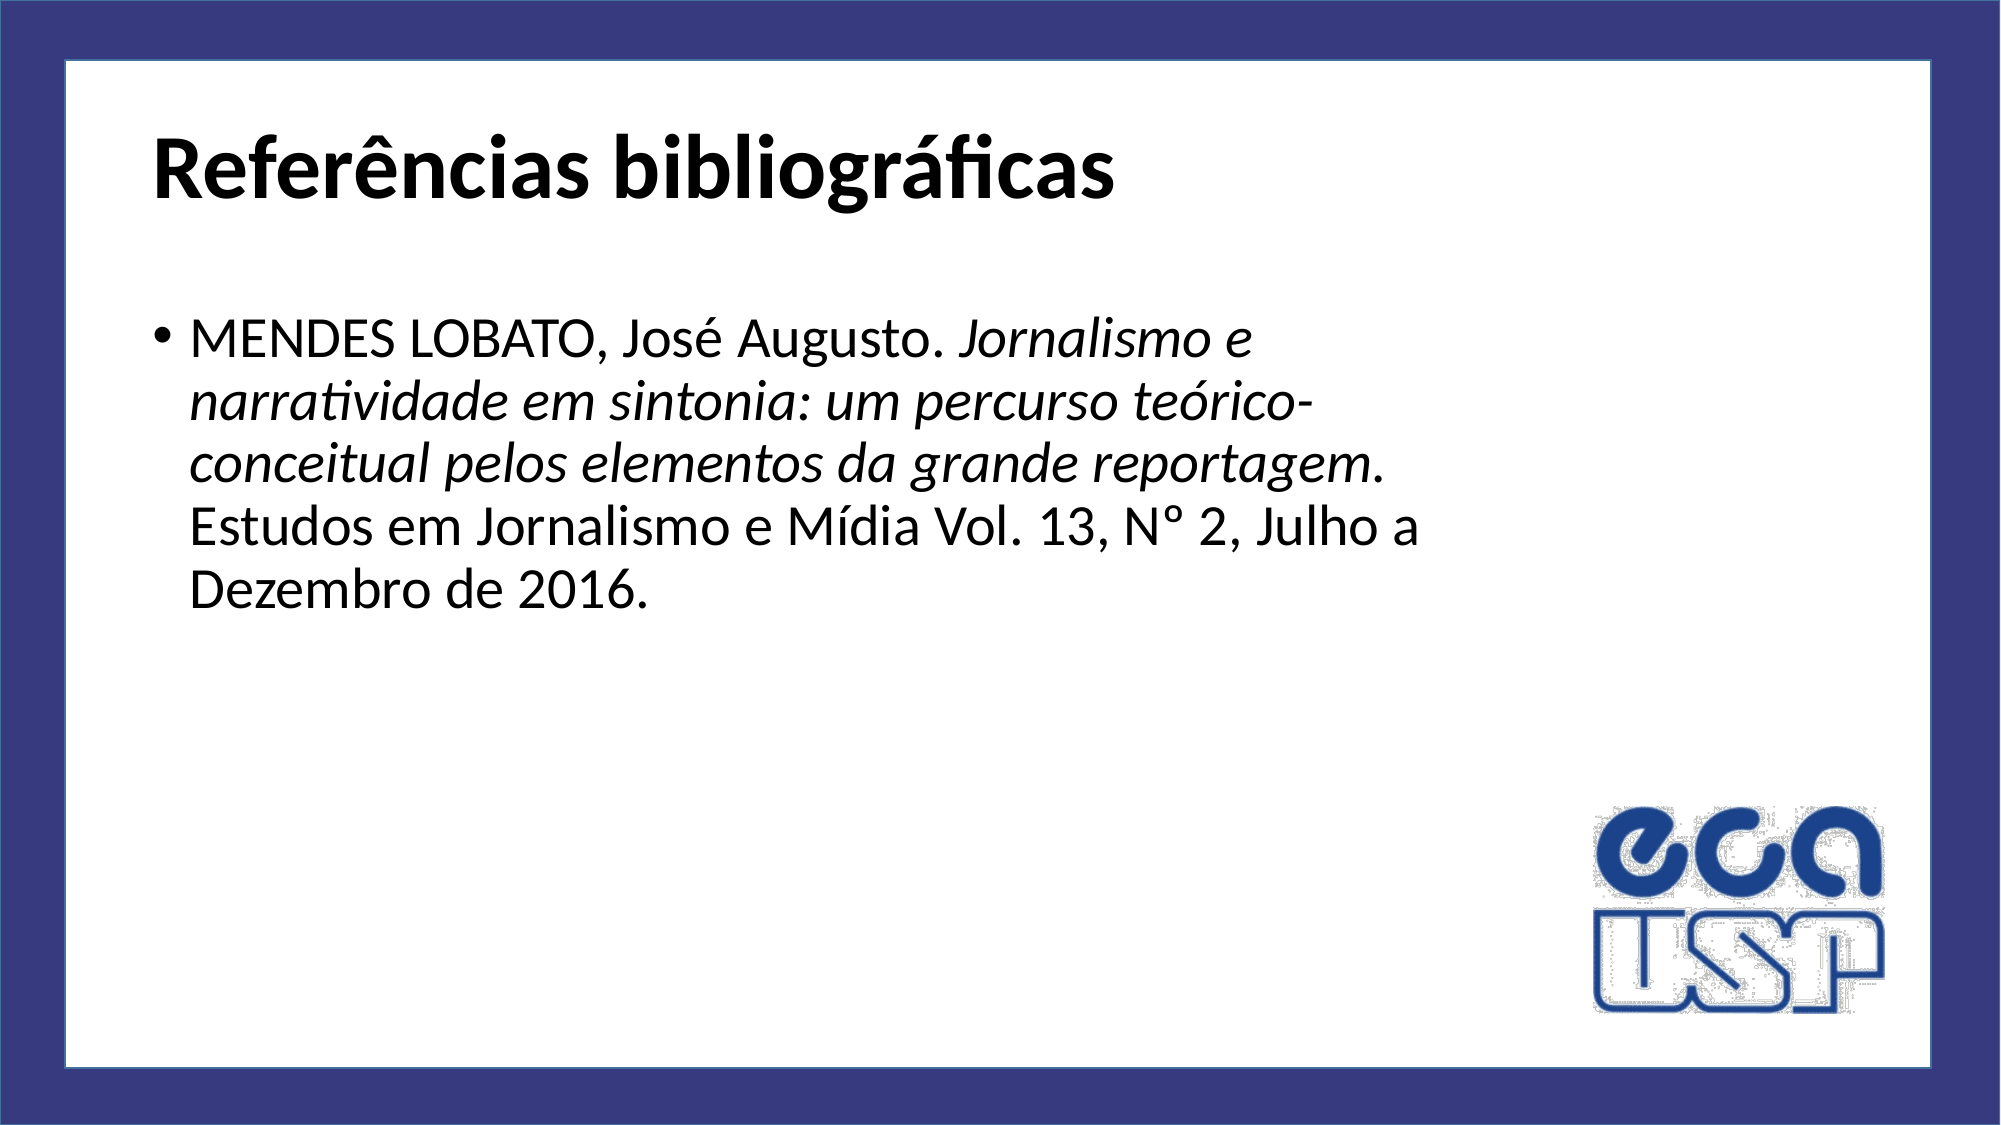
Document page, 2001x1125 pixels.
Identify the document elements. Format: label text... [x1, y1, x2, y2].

list MENDES LOBATO, José Augusto. Jornalismo e narratividade em sintonia: um percurso teórico-conceitual pelos elementos da grande reportagem. Estudos em Jornalismo e Mídia Vol. 13, Nº 2, Julho a Dezembro de 2016. [137, 299, 1550, 1014]
title Referências bibliográficas [137, 59, 1863, 278]
picture [1593, 806, 1885, 1014]
